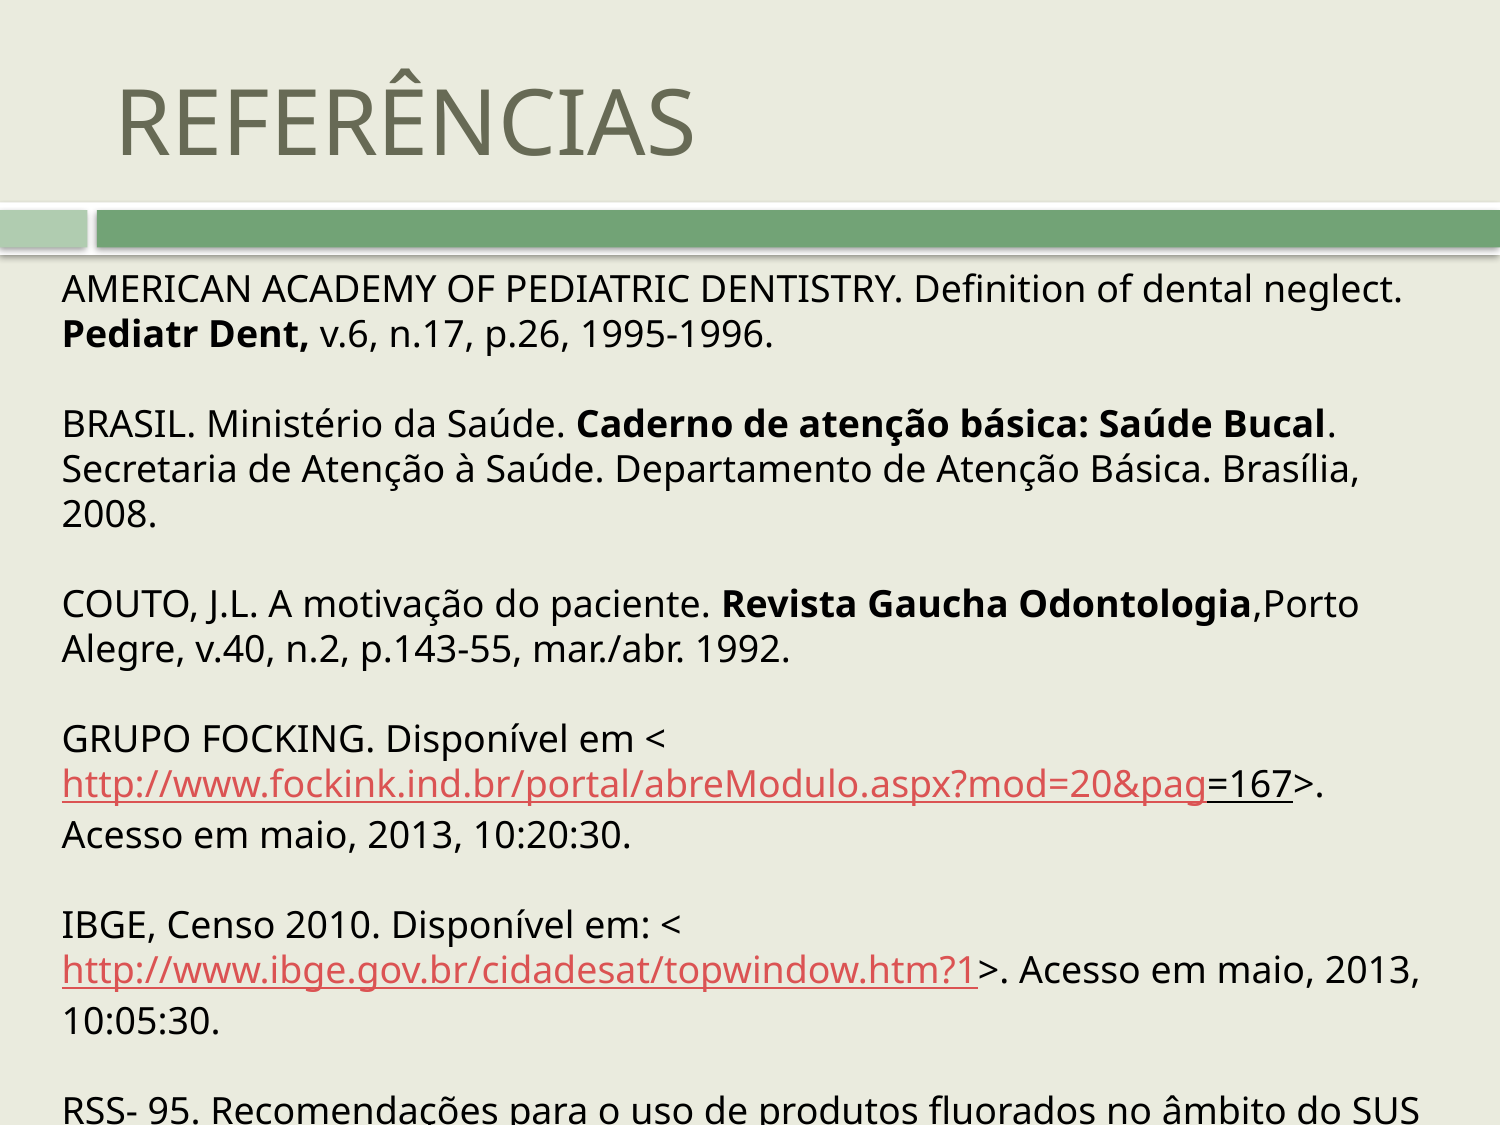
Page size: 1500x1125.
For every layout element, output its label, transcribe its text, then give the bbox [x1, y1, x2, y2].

title REFERÊNCIAS [99, 37, 1438, 200]
text_box AMERICAN ACADEMY OF PEDIATRIC DENTISTRY. Definition of dental neglect. Pediatr Dent, v.6, n.17, p.26, 1995-1996. BRASIL. Ministério da Saúde. Caderno de atenção básica: Saúde Bucal. Secretaria de Atenção à Saúde. Departamento de Atenção Básica. Brasília, 2008. COUTO, J.L. A motivação do paciente. Revista Gaucha Odontologia,Porto Alegre, v.40, n.2, p.143-55, mar./abr. 1992. GRUPO FOCKING. Disponível em <http://www.fockink.ind.br/portal/abreModulo.aspx?mod=20&pag=167>. Acesso em maio, 2013, 10:20:30. IBGE, Censo 2010. Disponível em: <http://www.ibge.gov.br/cidadesat/topwindow.htm?1>. Acesso em maio, 2013, 10:05:30. RSS- 95. Recomendações para o uso de produtos fluorados no âmbito do SUS São Paulo, SES SP, 2000. [46, 257, 1442, 1125]
